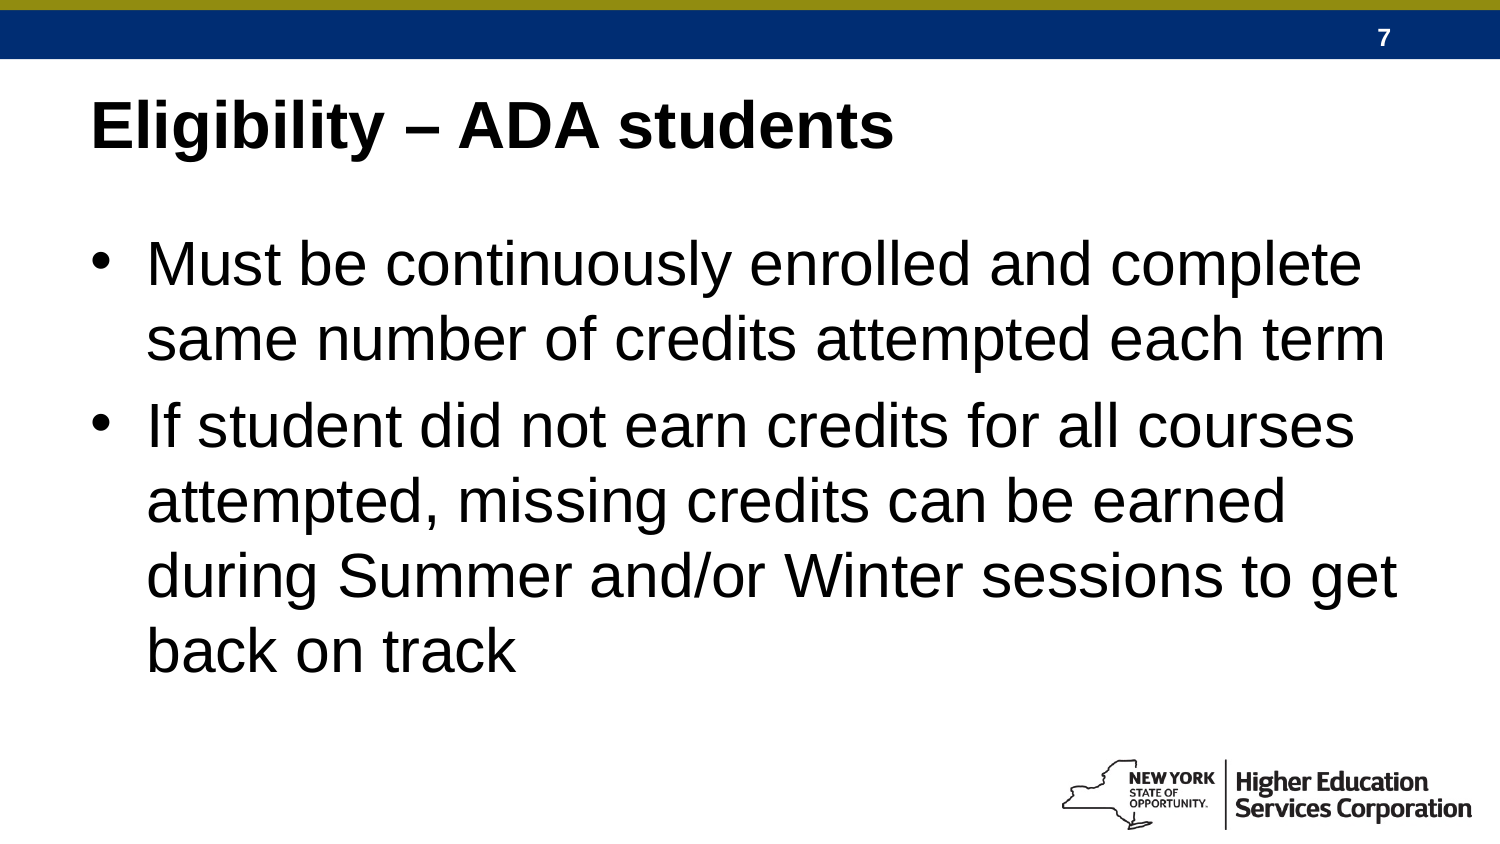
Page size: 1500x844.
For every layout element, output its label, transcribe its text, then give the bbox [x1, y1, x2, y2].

title Eligibility – ADA students [75, 52, 1425, 193]
picture [1062, 759, 1472, 830]
list Must be continuously enrolled and complete same number of credits attempted each term If student did not earn credits for all courses attempted, missing credits can be earned during Summer and/or Winter sessions to get back on track [75, 215, 1425, 785]
